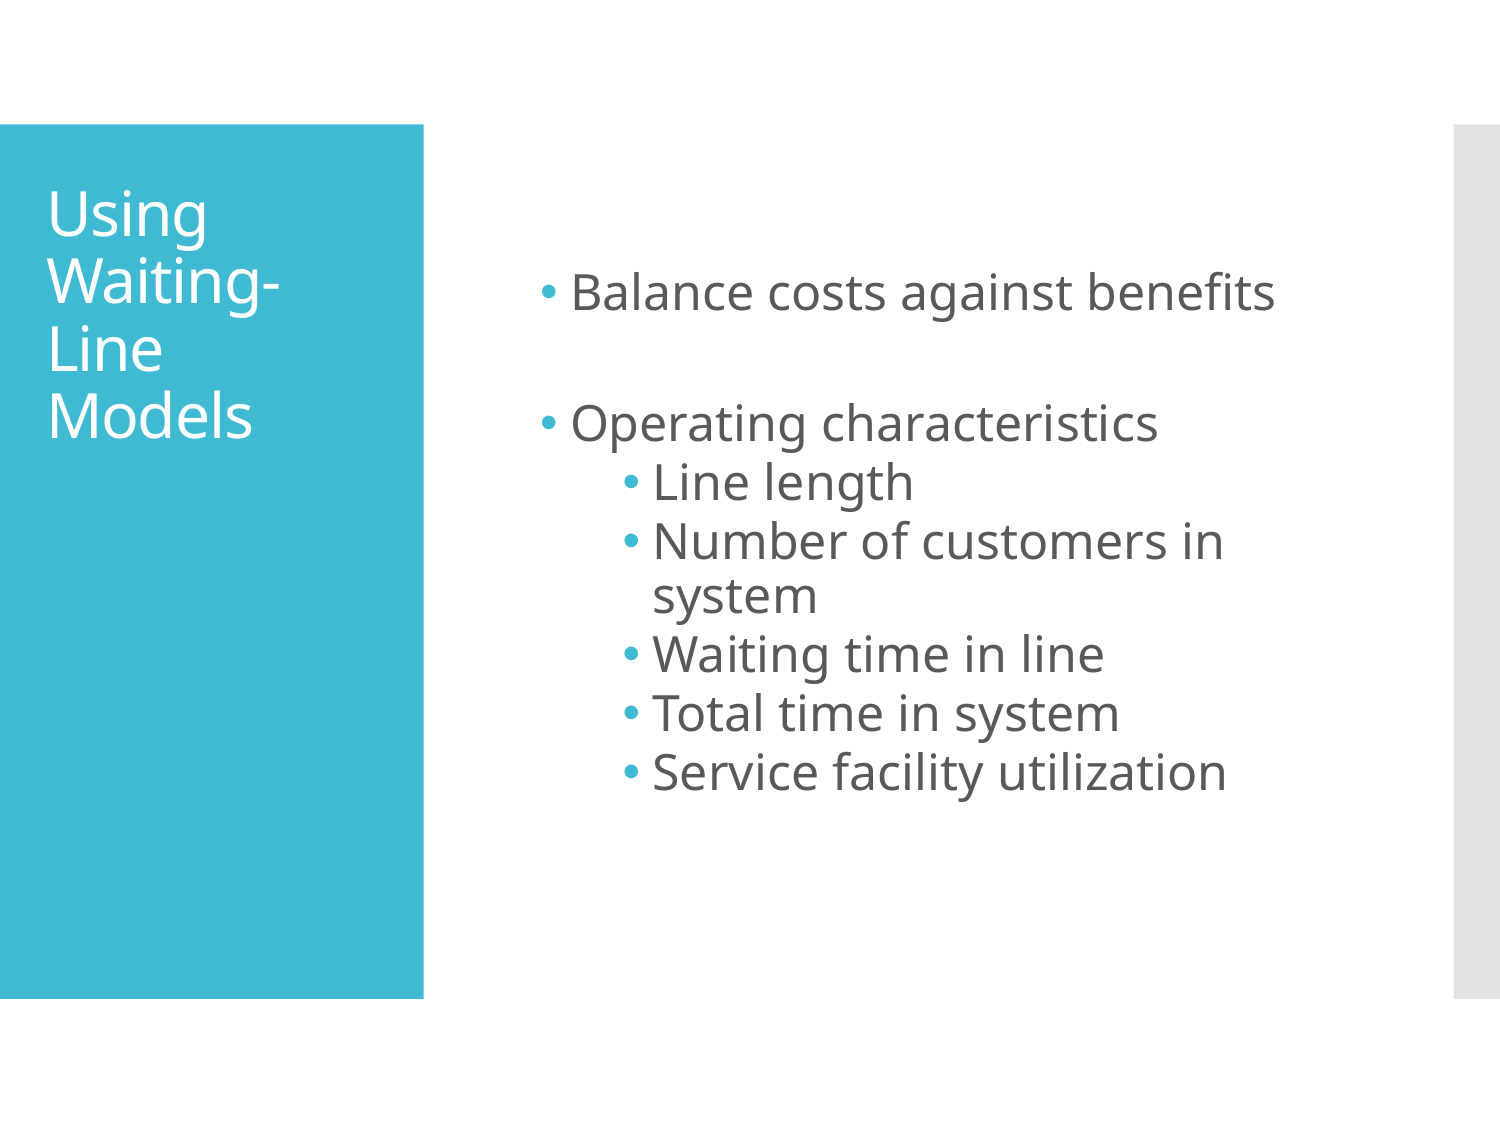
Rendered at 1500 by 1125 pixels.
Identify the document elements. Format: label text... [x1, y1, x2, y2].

list Balance costs against benefits Operating characteristics Line length Number of customers in system Waiting time in line Total time in system Service facility utilization [525, 184, 1350, 885]
title Using Waiting-Line Models [31, 184, 394, 450]
